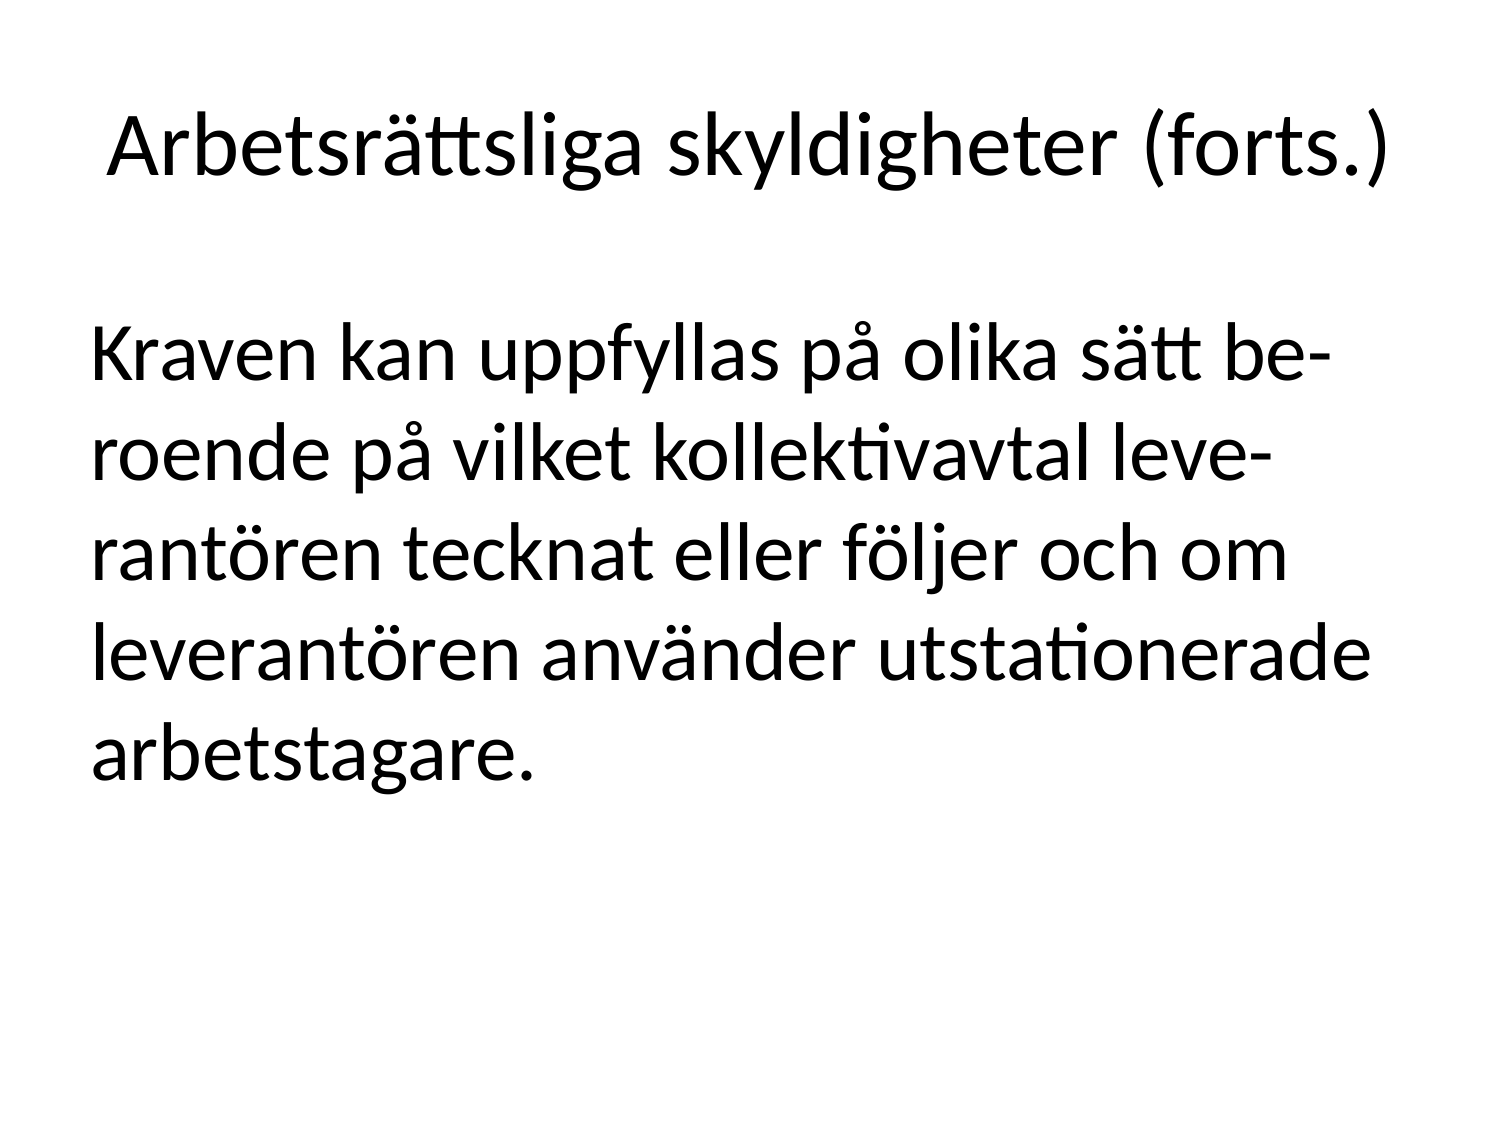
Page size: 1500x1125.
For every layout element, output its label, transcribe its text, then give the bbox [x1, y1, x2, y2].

title Arbetsrättsliga skyldigheter (forts.) [75, 45, 1425, 233]
list Kraven kan uppfyllas på olika sätt be-roende på vilket kollektivavtal leve-rantören tecknat eller följer och om leverantören använder utstationerade arbetstagare. [75, 289, 1425, 1005]
